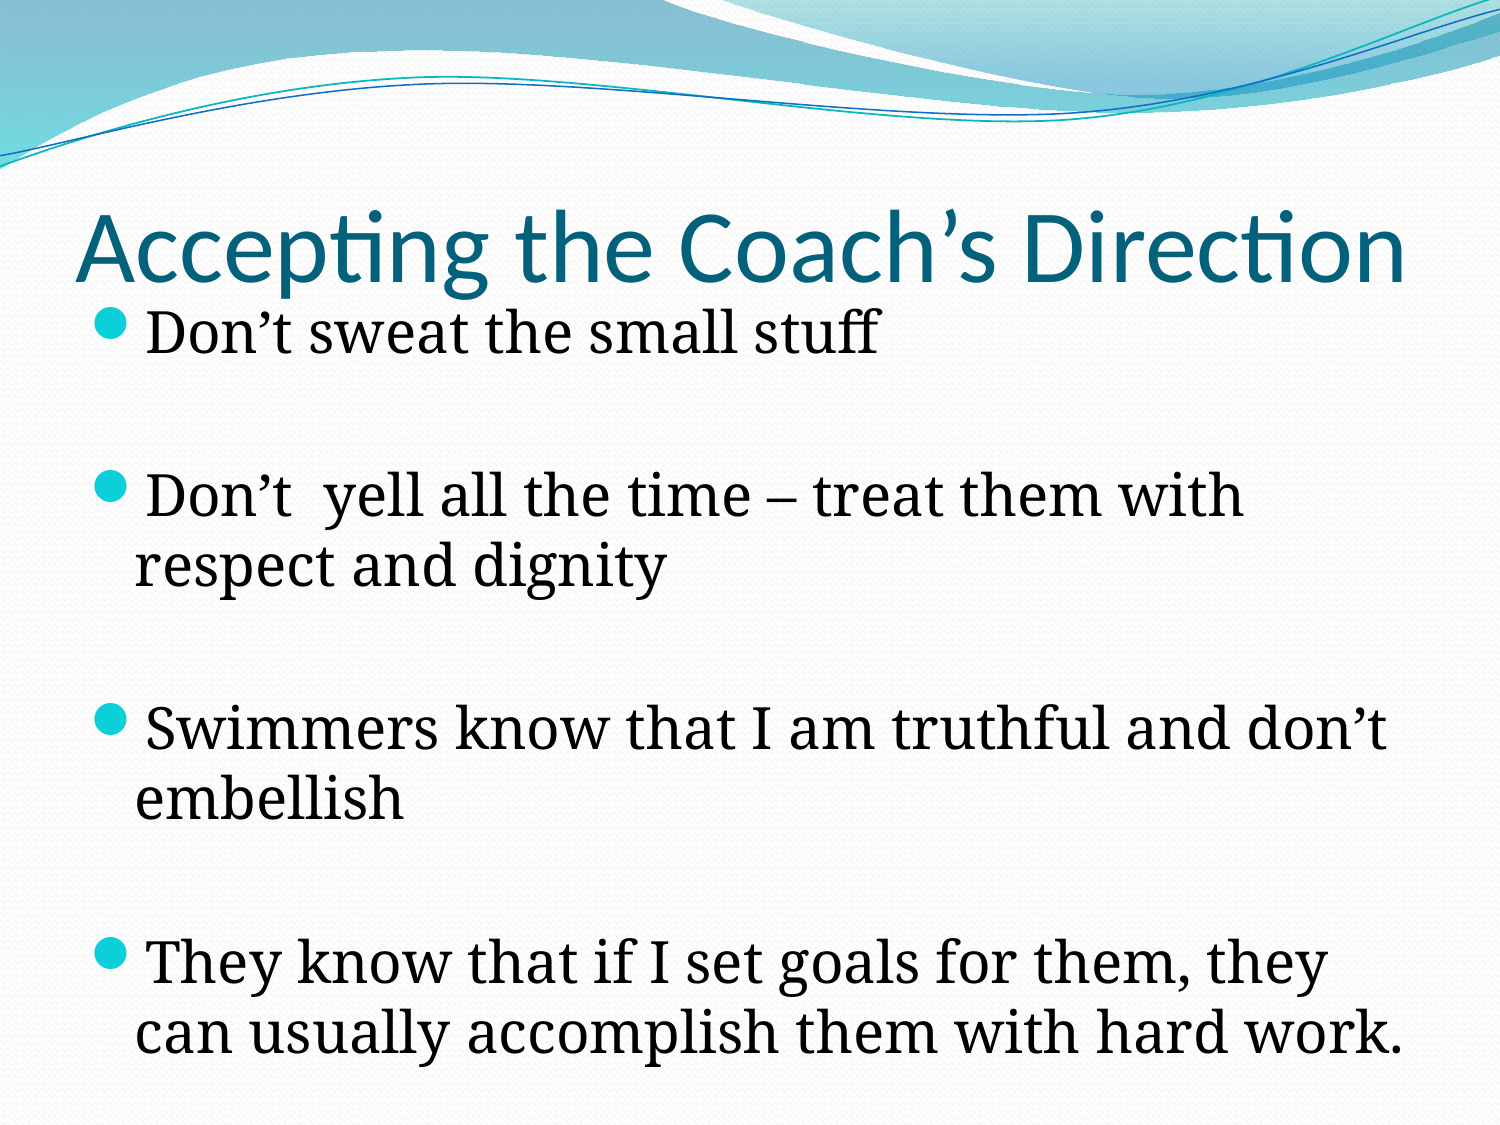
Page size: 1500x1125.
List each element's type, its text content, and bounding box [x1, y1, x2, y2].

title Accepting the Coach’s Direction [75, 115, 1425, 287]
list Don’t sweat the small stuff Don’t yell all the time – treat them with respect and dignity Swimmers know that I am truthful and don’t embellish They know that if I set goals for them, they can usually accomplish them with hard work. [75, 287, 1425, 1038]
